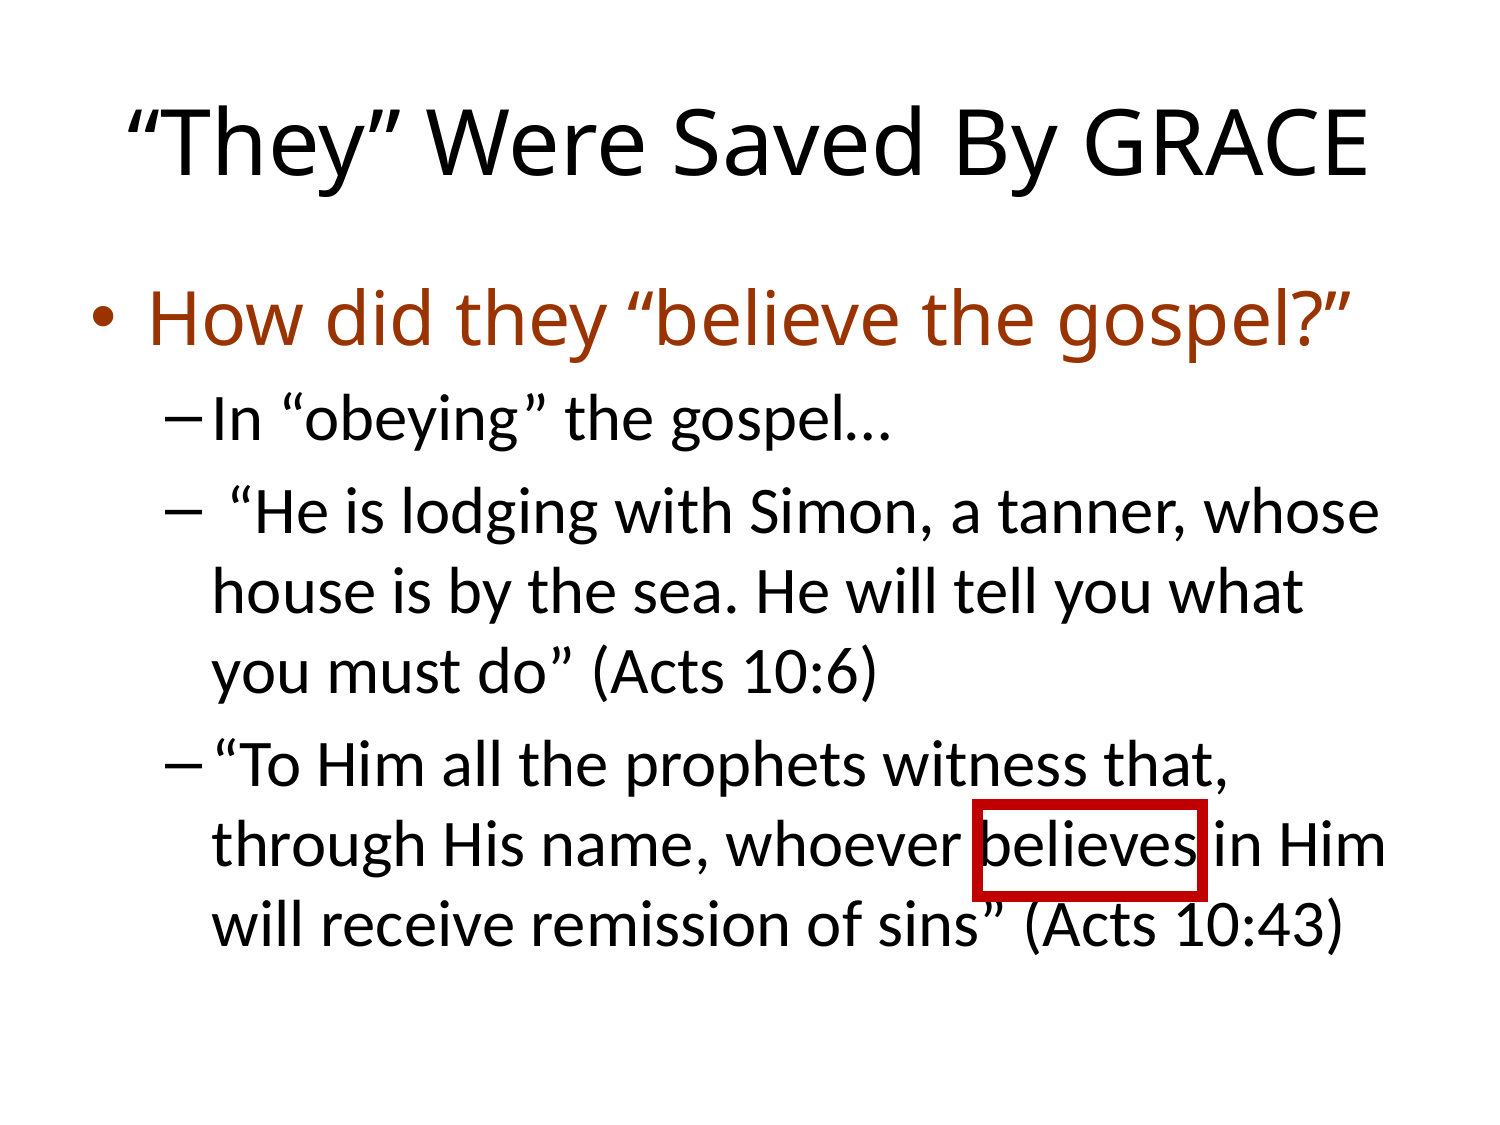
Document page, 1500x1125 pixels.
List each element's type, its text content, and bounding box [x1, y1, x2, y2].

table_header [983, 810, 1197, 891]
list How did they “believe the gospel?” In “obeying” the gospel… “He is lodging with Simon, a tanner, whose house is by the sea. He will tell you what you must do” (Acts 10:6) “To Him all the prophets witness that, through His name, whoever believes in Him will receive remission of sins” (Acts 10:43) [75, 262, 1425, 1005]
title “They” Were Saved By GRACE [75, 45, 1425, 233]
